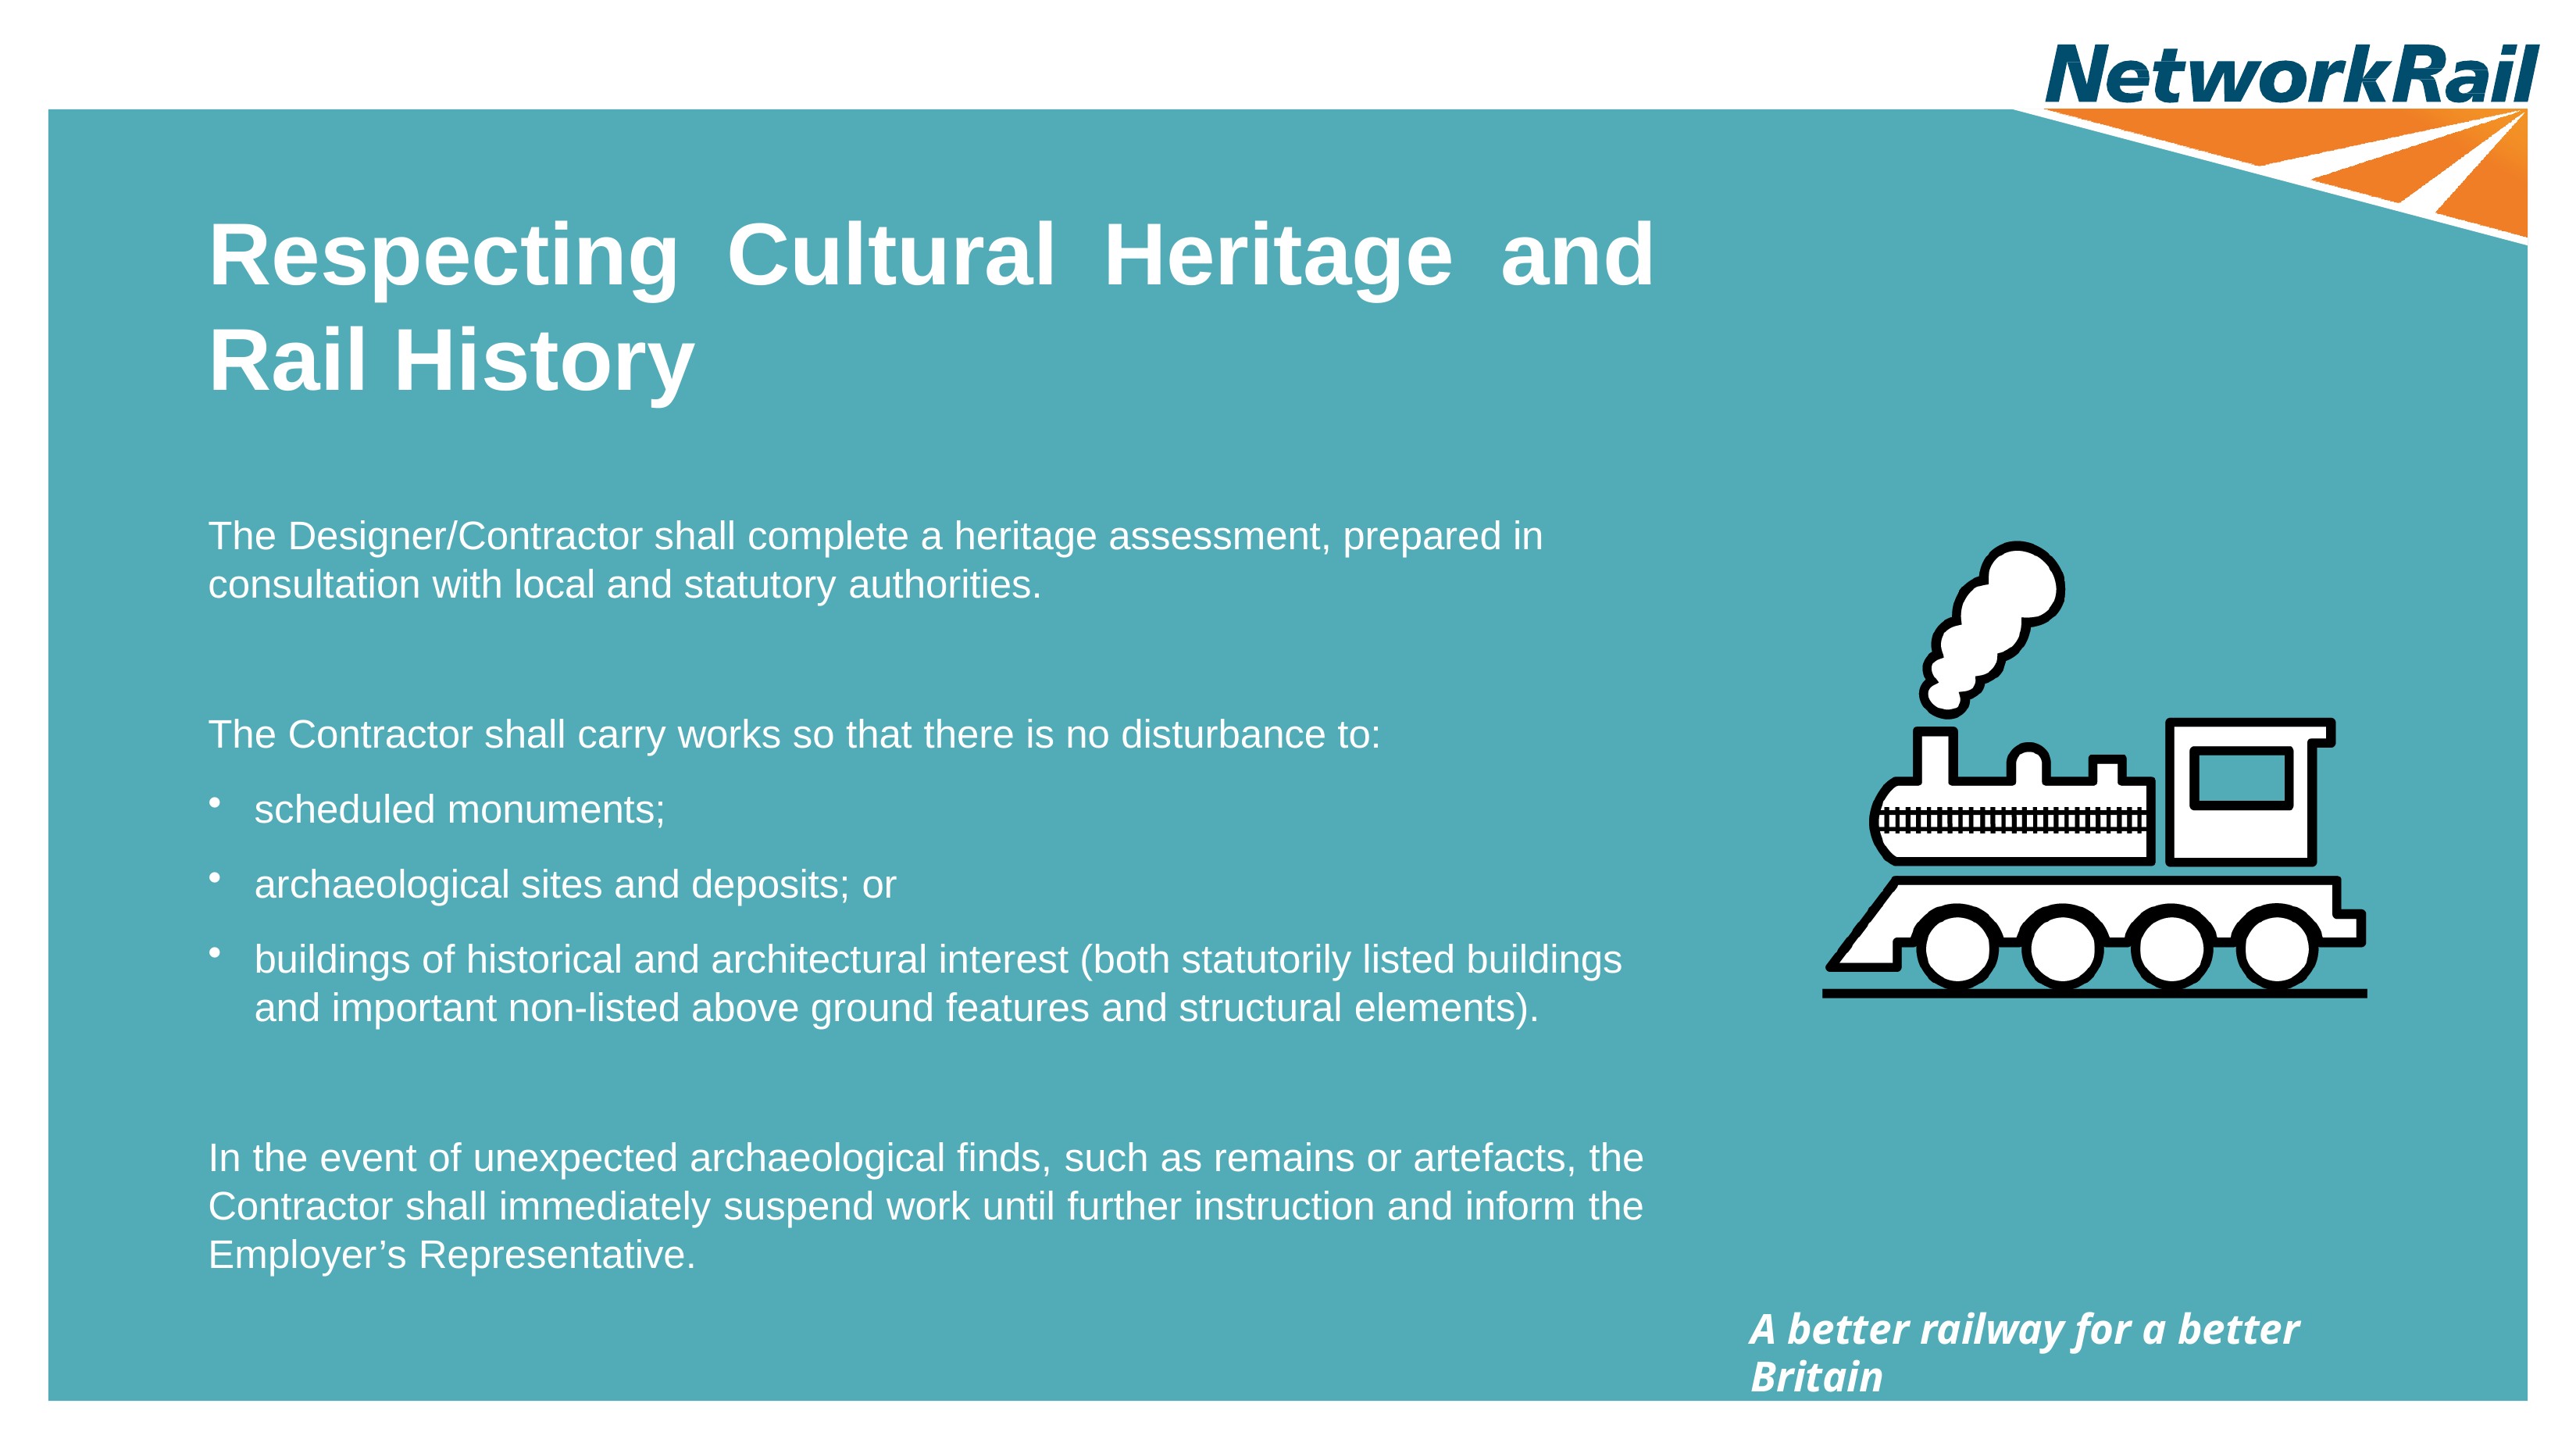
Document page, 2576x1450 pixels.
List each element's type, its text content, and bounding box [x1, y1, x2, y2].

text_box Respecting Cultural Heritage and Rail History The Designer/Contractor shall complete a heritage assessment, prepared in consultation with local and statutory authorities. The Contractor shall carry works so that there is no disturbance to: scheduled monuments; archaeological sites and deposits; or buildings of historical and architectural interest (both statutorily listed buildings and important non-listed above ground features and structural elements). In the event of unexpected archaeological finds, such as remains or artefacts, the Contractor shall immediately suspend work until further instruction and inform the Employer’s Representative. [206, 168, 1657, 1277]
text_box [2010, 44, 2541, 246]
text_box [48, 109, 2528, 1402]
picture [1821, 541, 2367, 998]
footer A better railway for a better Britain [1749, 1305, 2430, 1450]
